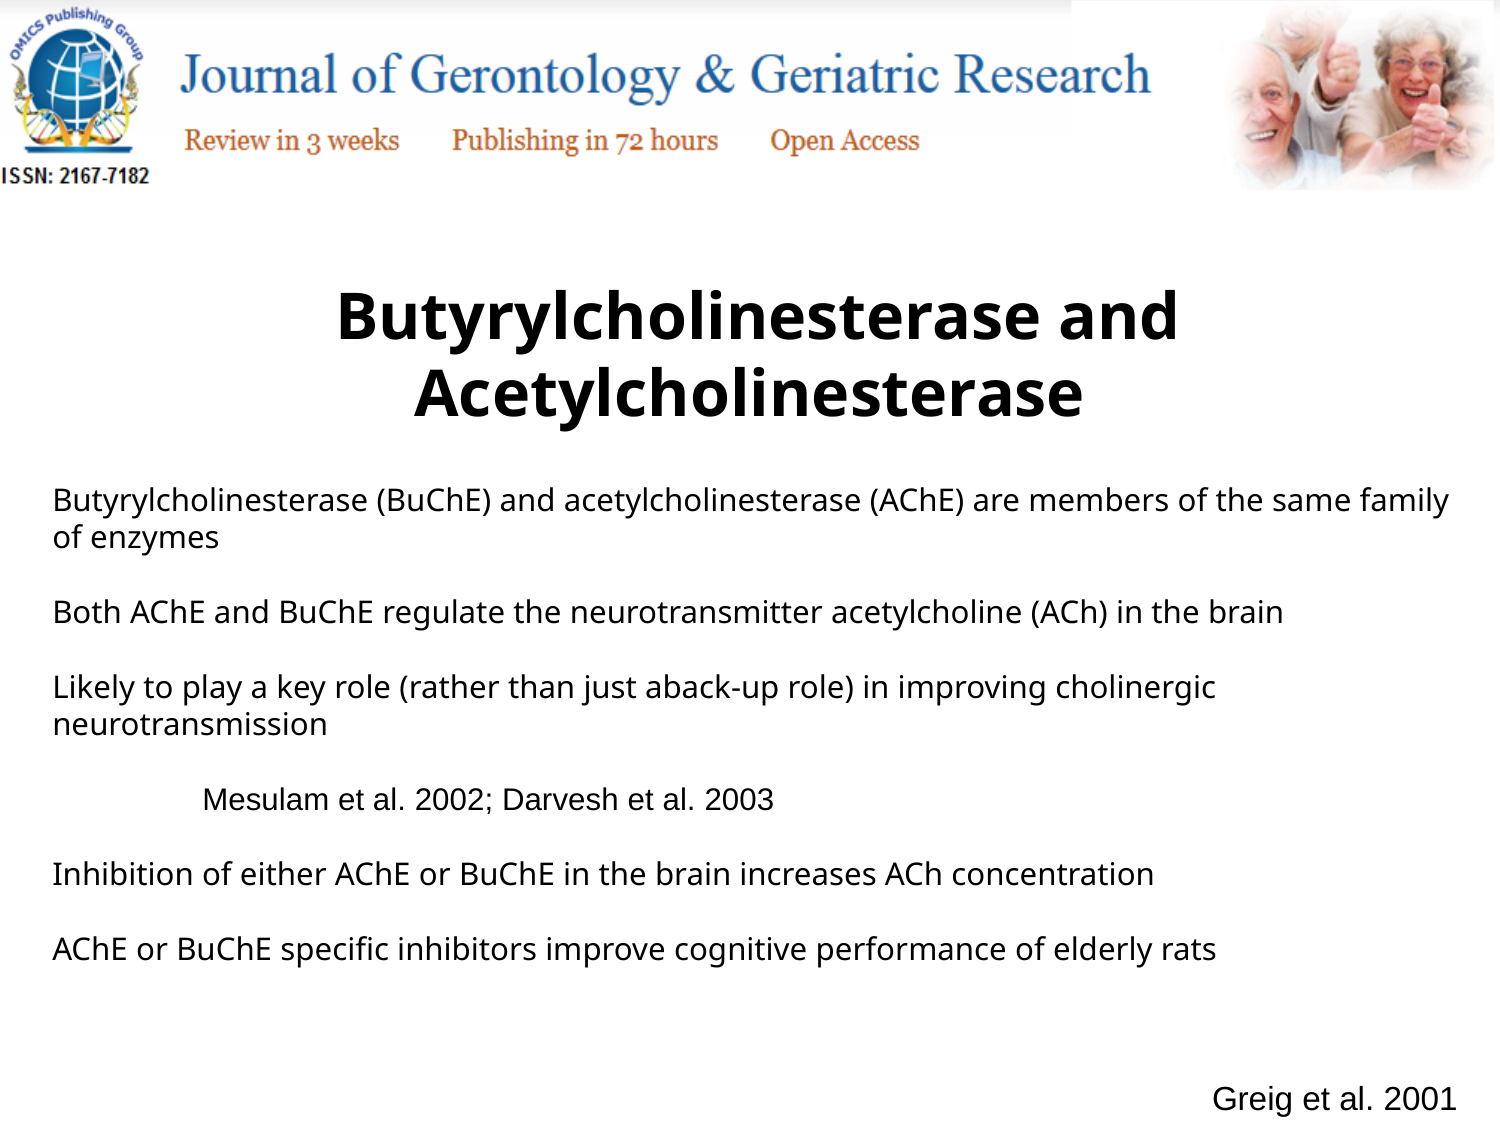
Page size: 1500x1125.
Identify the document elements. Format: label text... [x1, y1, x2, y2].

text_box Butyrylcholinesterase (BuChE) and acetylcholinesterase (AChE) are members of the same family of enzymes Both AChE and BuChE regulate the neurotransmitter acetylcholine (ACh) in the brain Likely to play a key role (rather than just aback-up role) in improving cholinergic neurotransmission Mesulam et al. 2002; Darvesh et al. 2003 Inhibition of either AChE or BuChE in the brain increases ACh concentration AChE or BuChE specific inhibitors improve cognitive performance of elderly rats [37, 472, 1475, 1012]
text_box Butyrylcholinesterase and Acetylcholinesterase [239, 267, 1277, 437]
picture [0, 0, 1500, 207]
text_box Greig et al. 2001 [1197, 1069, 1474, 1125]
